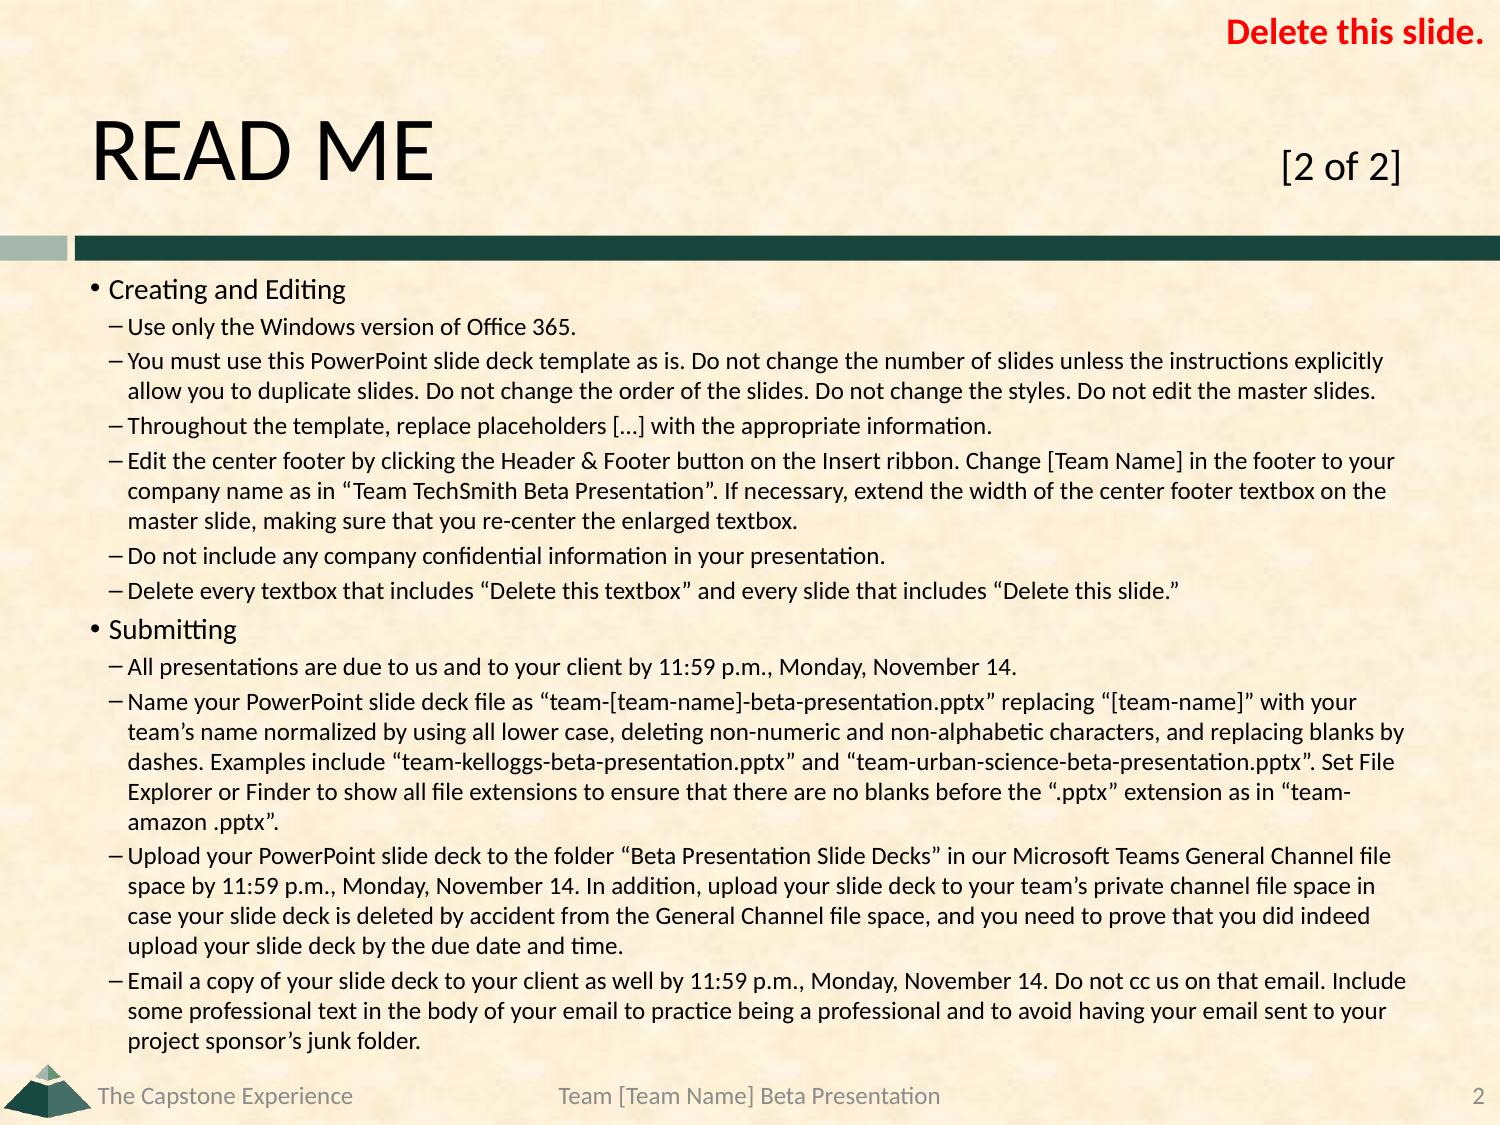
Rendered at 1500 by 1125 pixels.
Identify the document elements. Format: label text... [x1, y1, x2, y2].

title READ ME [2 of 2] [75, 50, 1425, 238]
slide_number 2 [1149, 1065, 1500, 1125]
picture [0, 0, 1500, 1125]
footer Team [Team Name] Beta Presentation [237, 1065, 1149, 1125]
list Creating and Editing Use only the Windows version of Office 365. You must use this PowerPoint slide deck template as is. Do not change the number of slides unless the instructions explicitly allow you to duplicate slides. Do not change the order of the slides. Do not change the styles. Do not edit the master slides. Throughout the template, replace placeholders […] with the appropriate information. Edit the center footer by clicking the Header & Footer button on the Insert ribbon. Change [Team Name] in the footer to your company name as in “Team TechSmith Beta Presentation”. If necessary, extend the width of the center footer textbox on the master slide, making sure that you re-center the enlarged textbox. Do not include any company confidential information in your presentation. Delete every textbox that includes “Delete this textbox” and every slide that includes “Delete this slide.” Submitting All presentations are due to us and to your client by 11:59 p.m., Monday, November 14. Name your PowerPoint slide deck file as “team-[team-name]-beta-presentation.pptx” replacing “[team-name]” with your team’s name normalized by using all lower case, deleting non-numeric and non-alphabetic characters, and replacing blanks by dashes. Examples include “team-kelloggs-beta-presentation.pptx” and “team-urban-science-beta-presentation.pptx”. Set File Explorer or Finder to show all file extensions to ensure that there are no blanks before the “.pptx” extension as in “team-amazon .pptx”. Upload your PowerPoint slide deck to the folder “Beta Presentation Slide Decks” in our Microsoft Teams General Channel file space by 11:59 p.m., Monday, November 14. In addition, upload your slide deck to your team’s private channel file space in case your slide deck is deleted by accident from the General Channel file space, and you need to prove that you did indeed upload your slide deck by the due date and time. Email a copy of your slide deck to your client as well by 11:59 p.m., Monday, November 14. Do not cc us on that email. Include some professional text in the body of your email to practice being a professional and to avoid having your email sent to your project sponsor’s junk folder. [75, 262, 1425, 1063]
slide_number The Capstone Experience [75, 1065, 237, 1125]
